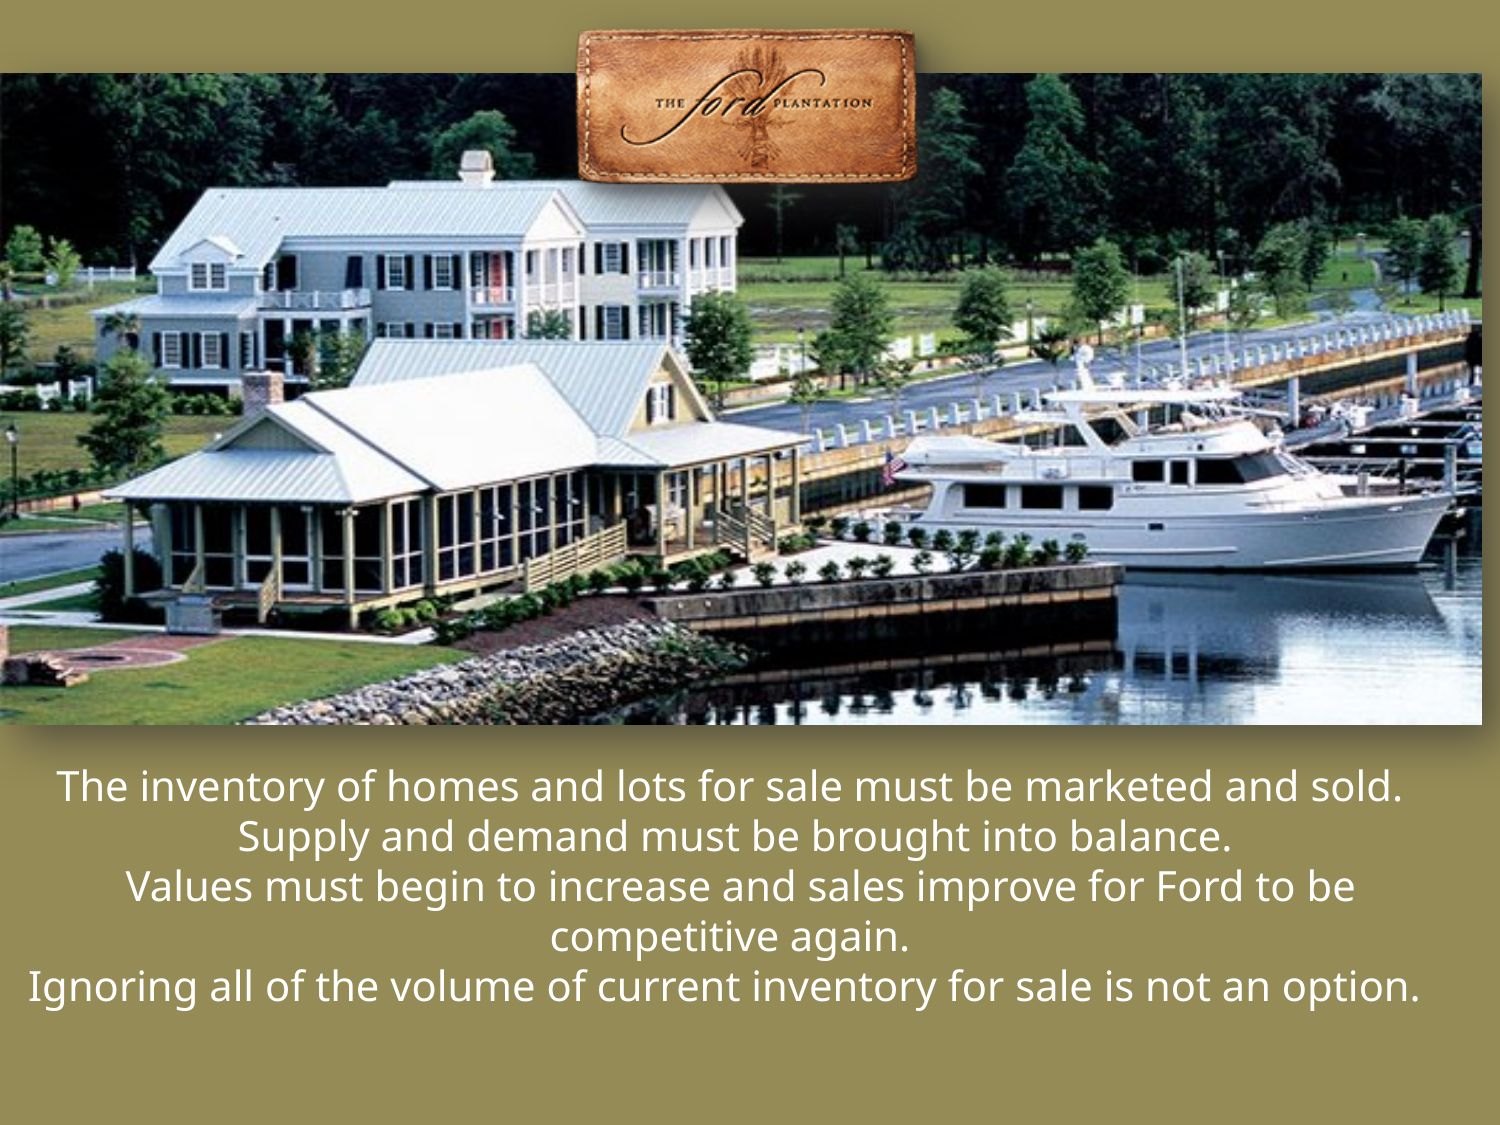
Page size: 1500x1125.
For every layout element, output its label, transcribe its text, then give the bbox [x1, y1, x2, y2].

text_box The inventory of homes and lots for sale must be marketed and sold. Supply and demand must be brought into balance. Values must begin to increase and sales improve for Ford to be competitive again. Ignoring all of the volume of current inventory for sale is not an option. [0, 751, 1482, 1017]
picture [0, 28, 1482, 725]
